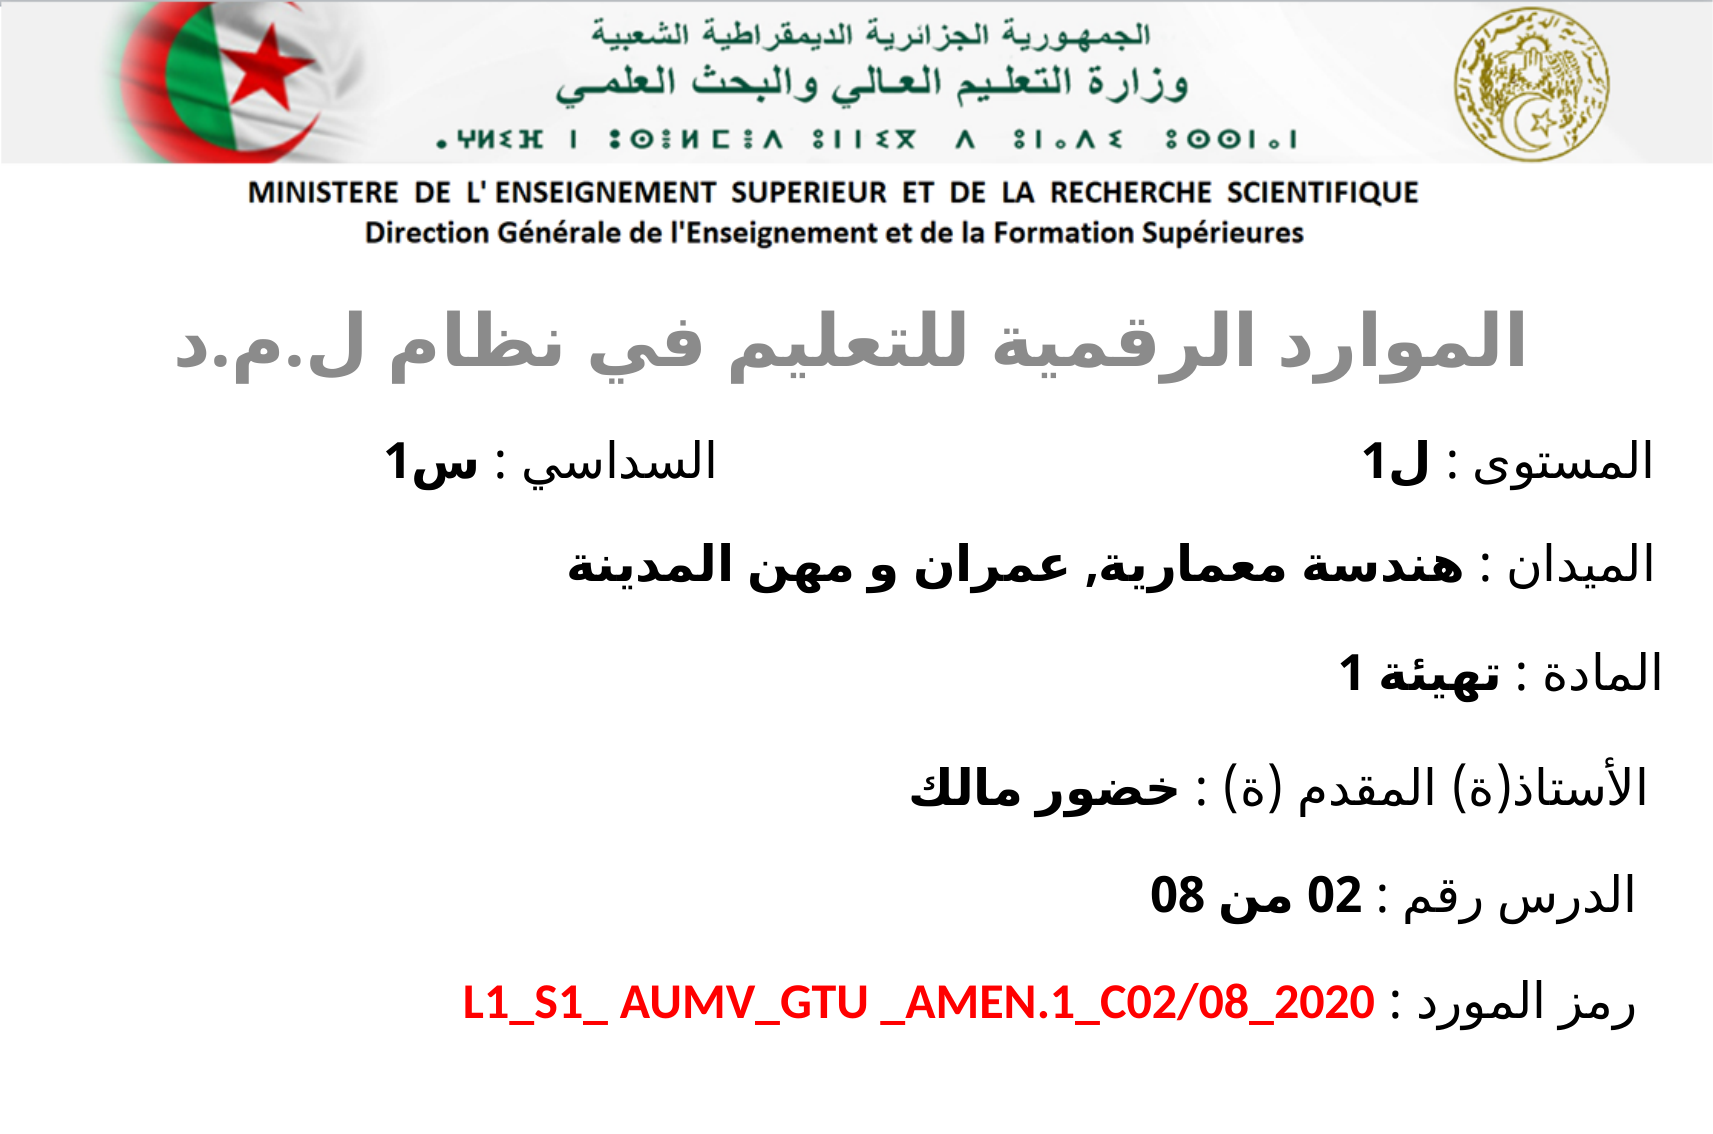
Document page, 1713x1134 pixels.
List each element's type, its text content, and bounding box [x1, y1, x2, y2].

text_box المستوى : ل1 [1243, 420, 1671, 496]
picture [0, 0, 1713, 265]
text_box المادة : تهيئة 1 [915, 633, 1680, 709]
subtitle الموارد الرقمية للتعليم في نظام ل.م.د [59, 285, 1644, 438]
text_box السداسي : س1 [306, 420, 734, 496]
text_box رمز المورد : L1_S1_ AUMV_GTU _AMEN.1_C02/08_2020 [364, 960, 1654, 1036]
text_box الأستاذ(ة) المقدم (ة) : خضور مالك [547, 748, 1665, 824]
text_box الدرس رقم : 02 من 08 [1029, 854, 1654, 930]
text_box الميدان : هندسة معمارية, عمران و مهن المدينة [504, 523, 1672, 599]
